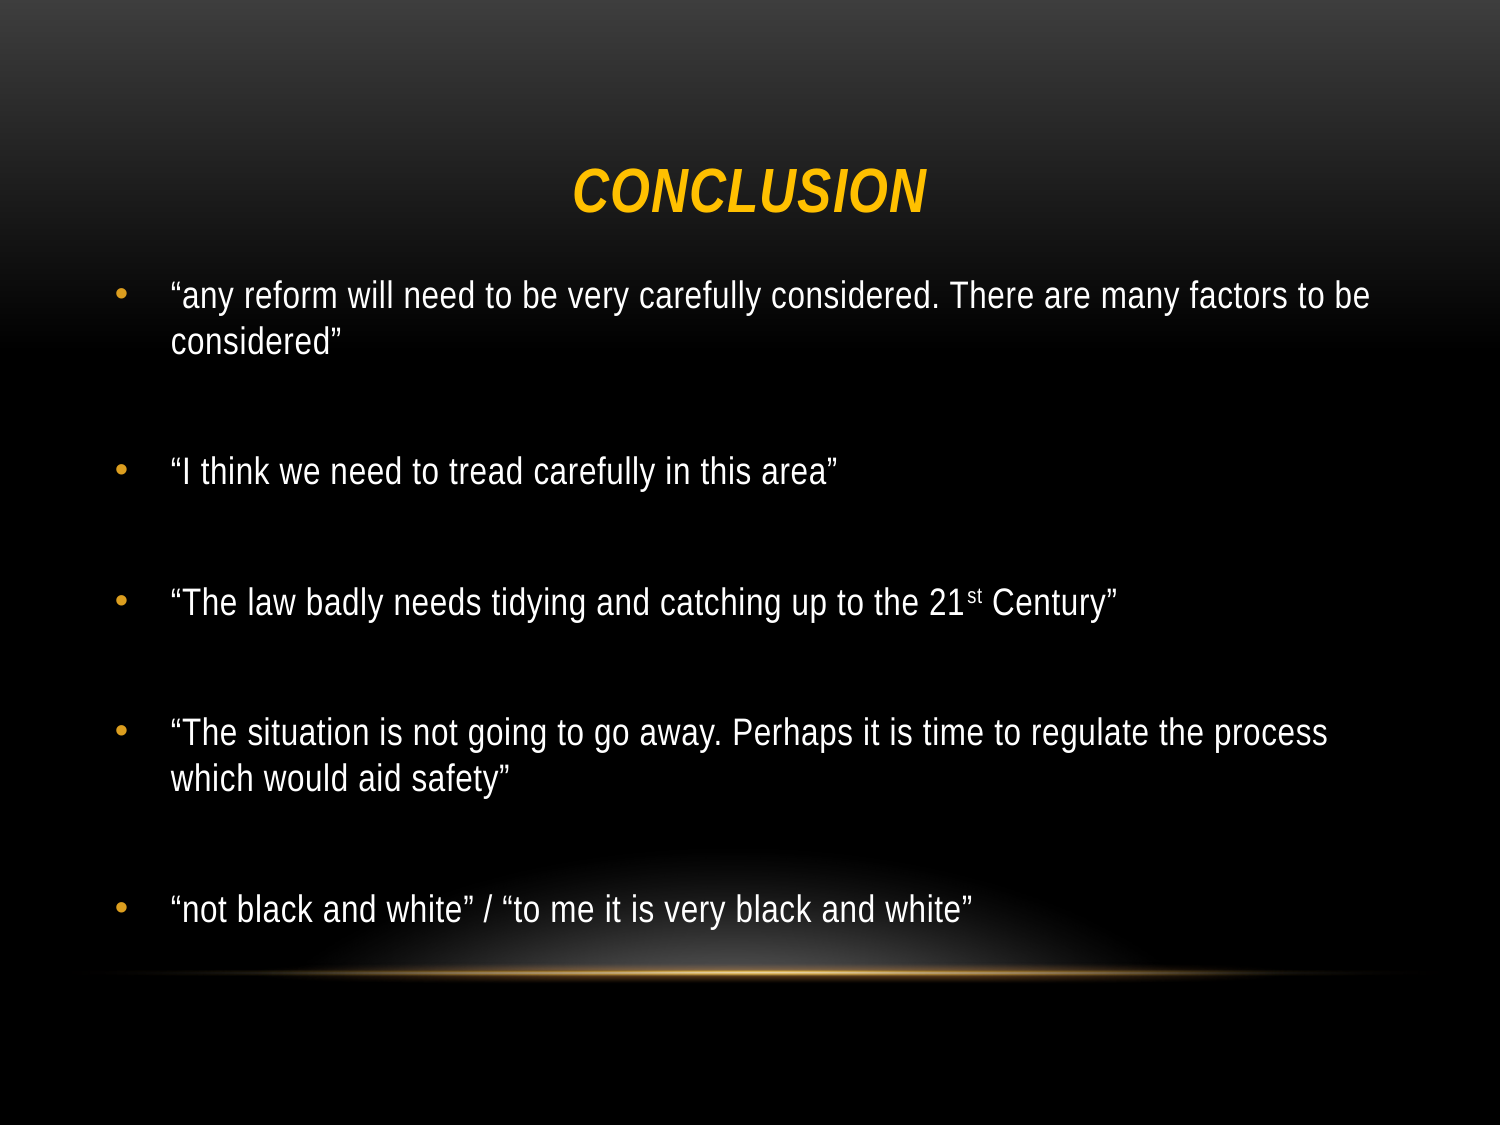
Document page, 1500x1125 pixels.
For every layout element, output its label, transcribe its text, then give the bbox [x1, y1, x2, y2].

list “any reform will need to be very carefully considered. There are many factors to be considered” “I think we need to tread carefully in this area” “The law badly needs tidying and catching up to the 21st Century” “The situation is not going to go away. Perhaps it is time to regulate the process which would aid safety” “not black and white” / “to me it is very black and white” [99, 262, 1400, 938]
title CONCLUSION [99, 45, 1400, 233]
picture [0, 0, 1500, 1125]
